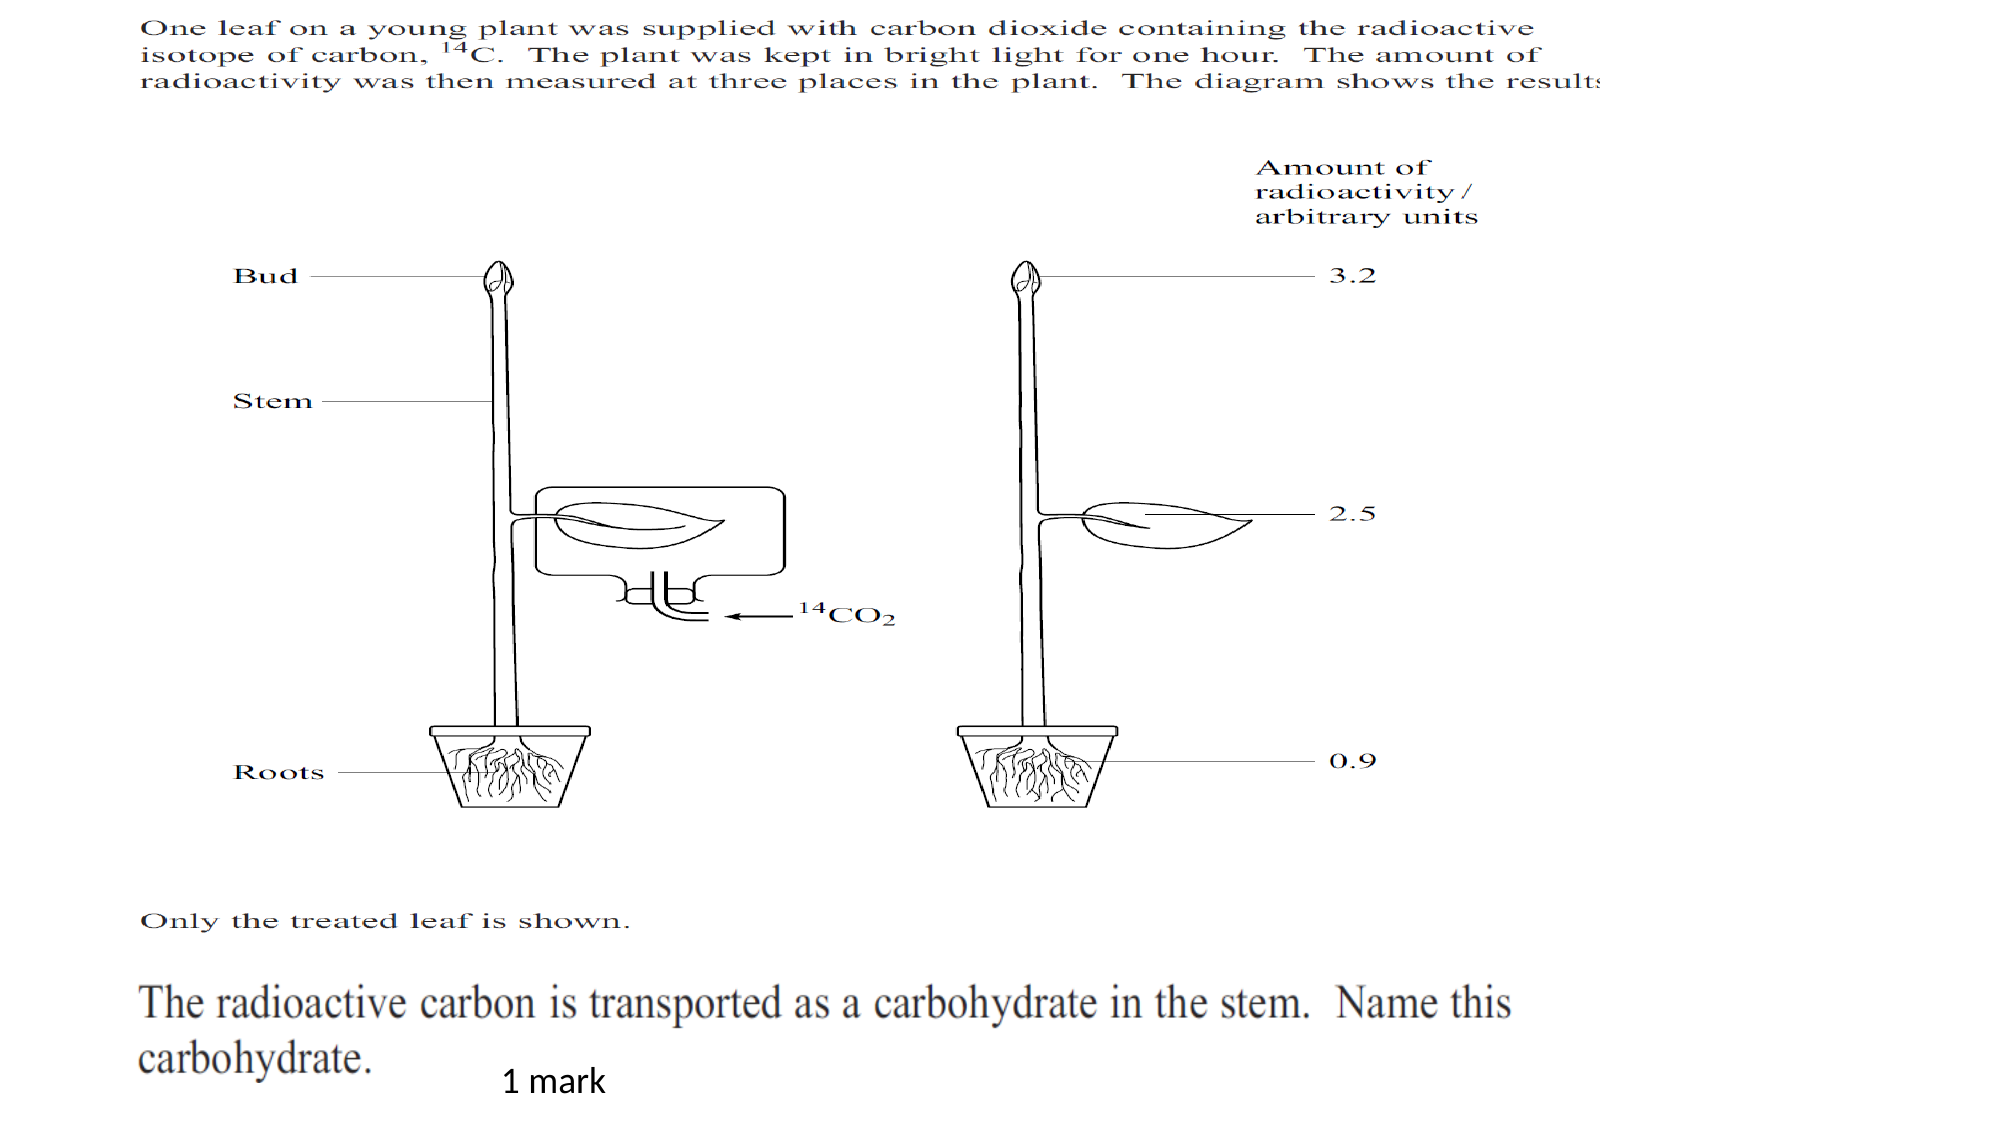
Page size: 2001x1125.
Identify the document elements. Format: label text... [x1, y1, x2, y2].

picture [118, 15, 1600, 934]
picture [135, 966, 1536, 1083]
text_box 1 mark [486, 1083, 624, 1109]
